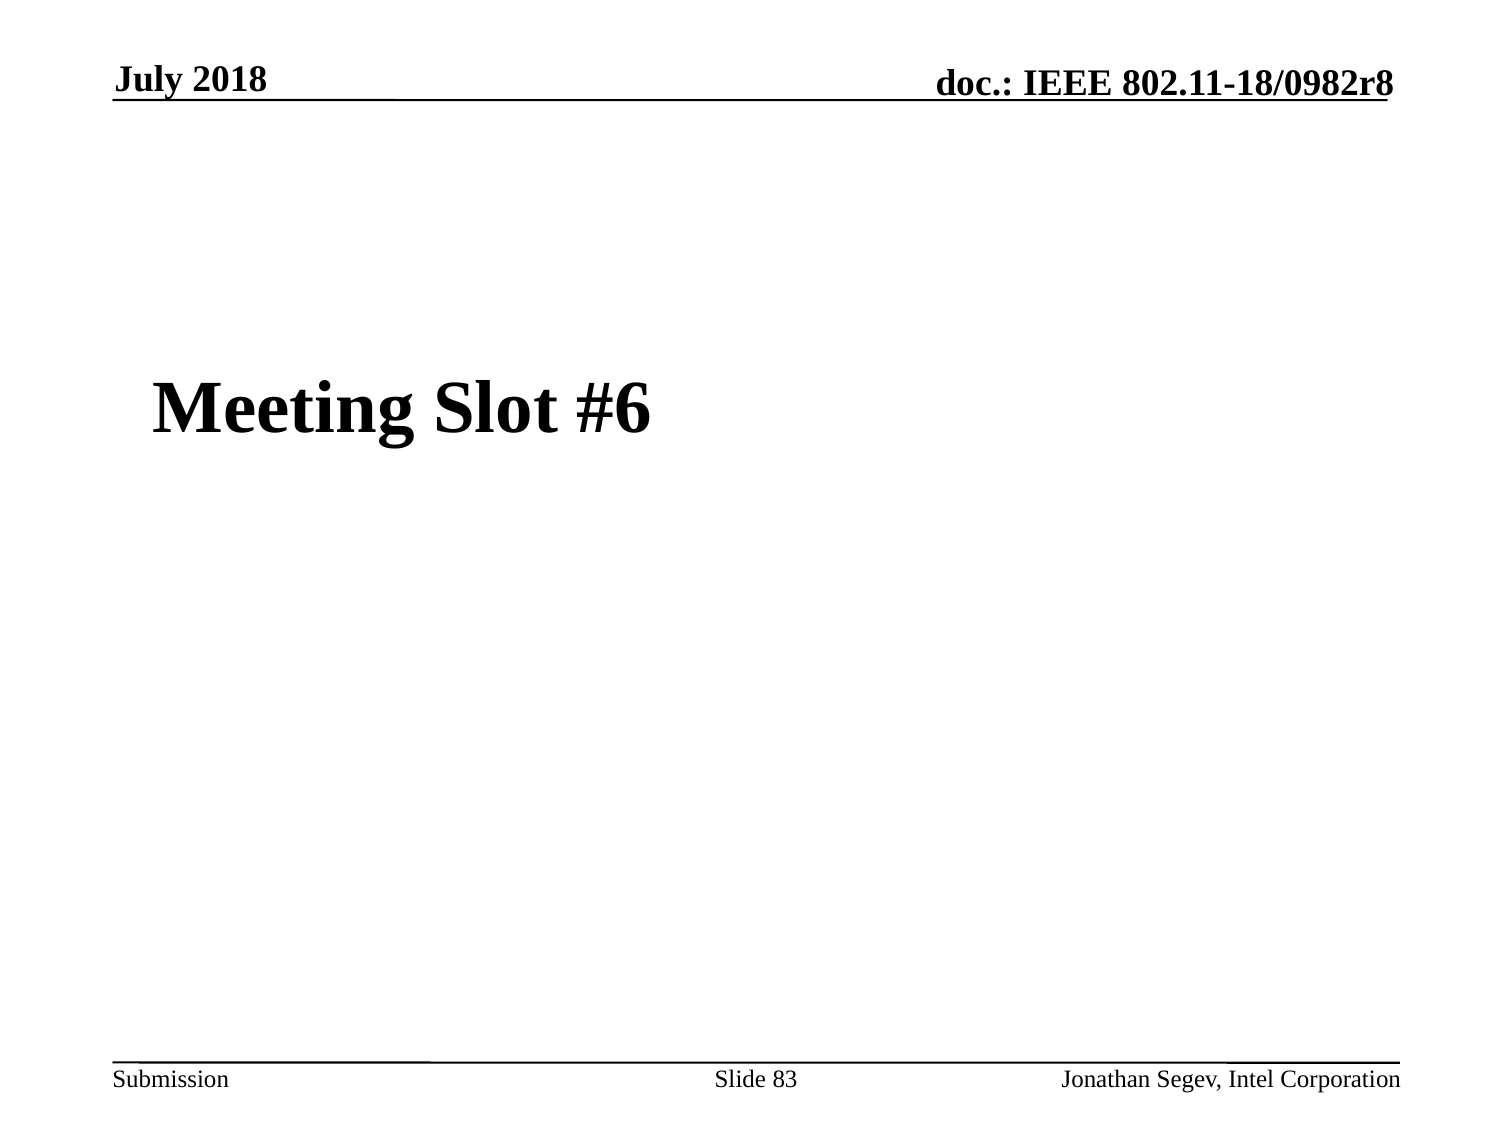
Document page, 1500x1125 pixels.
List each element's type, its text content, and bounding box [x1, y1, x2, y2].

slide_number Slide 83 [712, 1061, 800, 1123]
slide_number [114, 54, 423, 100]
footer Jonathan Segev, Intel Corporation [878, 1061, 1402, 1093]
list Meeting Slot #6 [137, 349, 1413, 1025]
